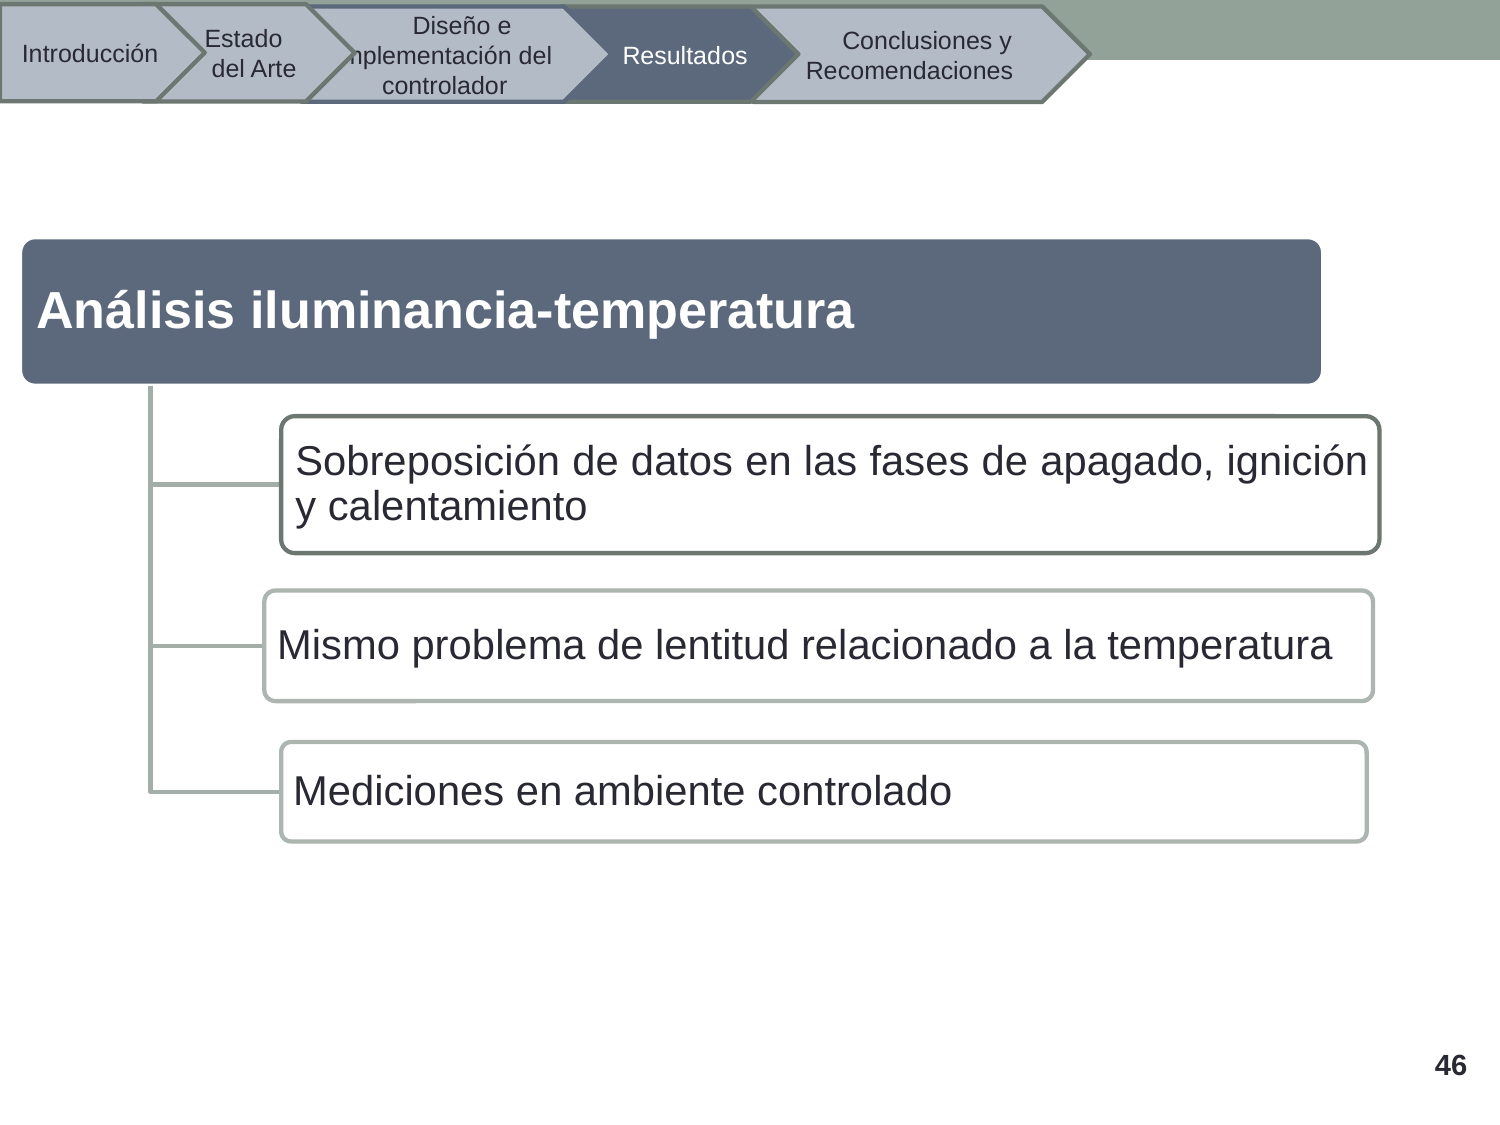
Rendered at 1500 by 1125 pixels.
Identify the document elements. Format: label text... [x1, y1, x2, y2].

text_box 46 [1132, 1024, 1483, 1103]
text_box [0, 3, 1091, 103]
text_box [19, 85, 1391, 1028]
